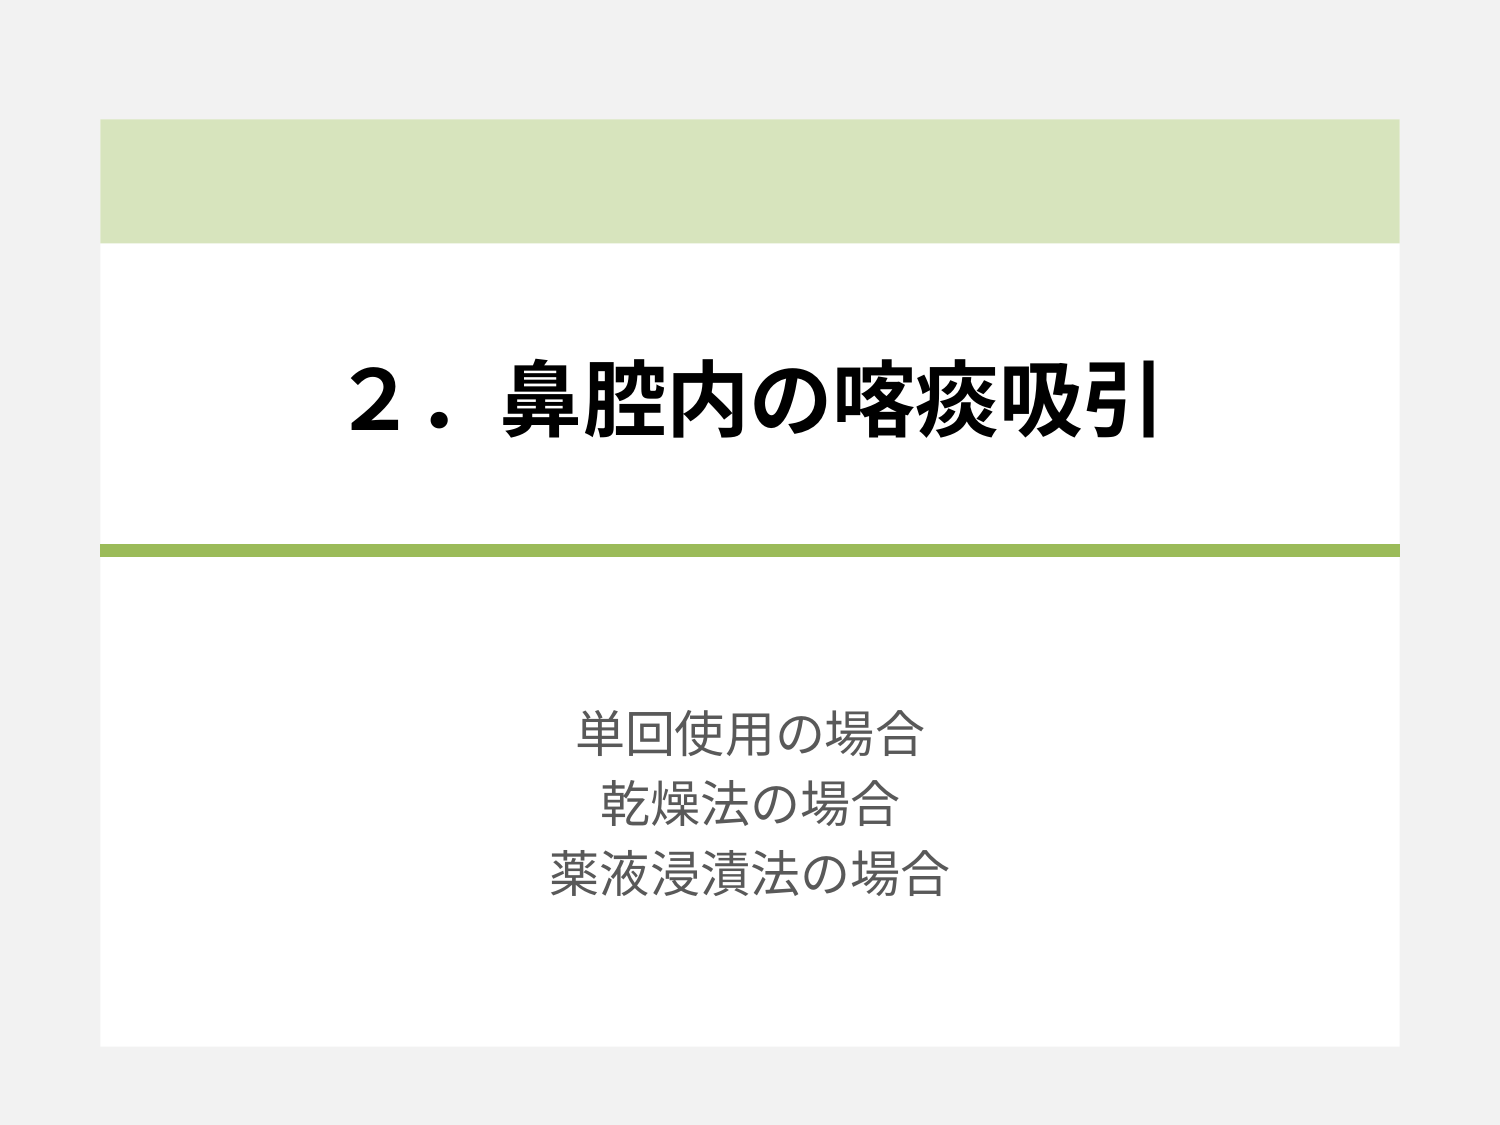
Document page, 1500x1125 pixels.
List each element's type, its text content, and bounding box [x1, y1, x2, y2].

title ２．鼻腔内の喀痰吸引 [112, 267, 1388, 527]
subtitle 単回使用の場合 乾燥法の場合 薬液浸漬法の場合 [225, 605, 1275, 1000]
